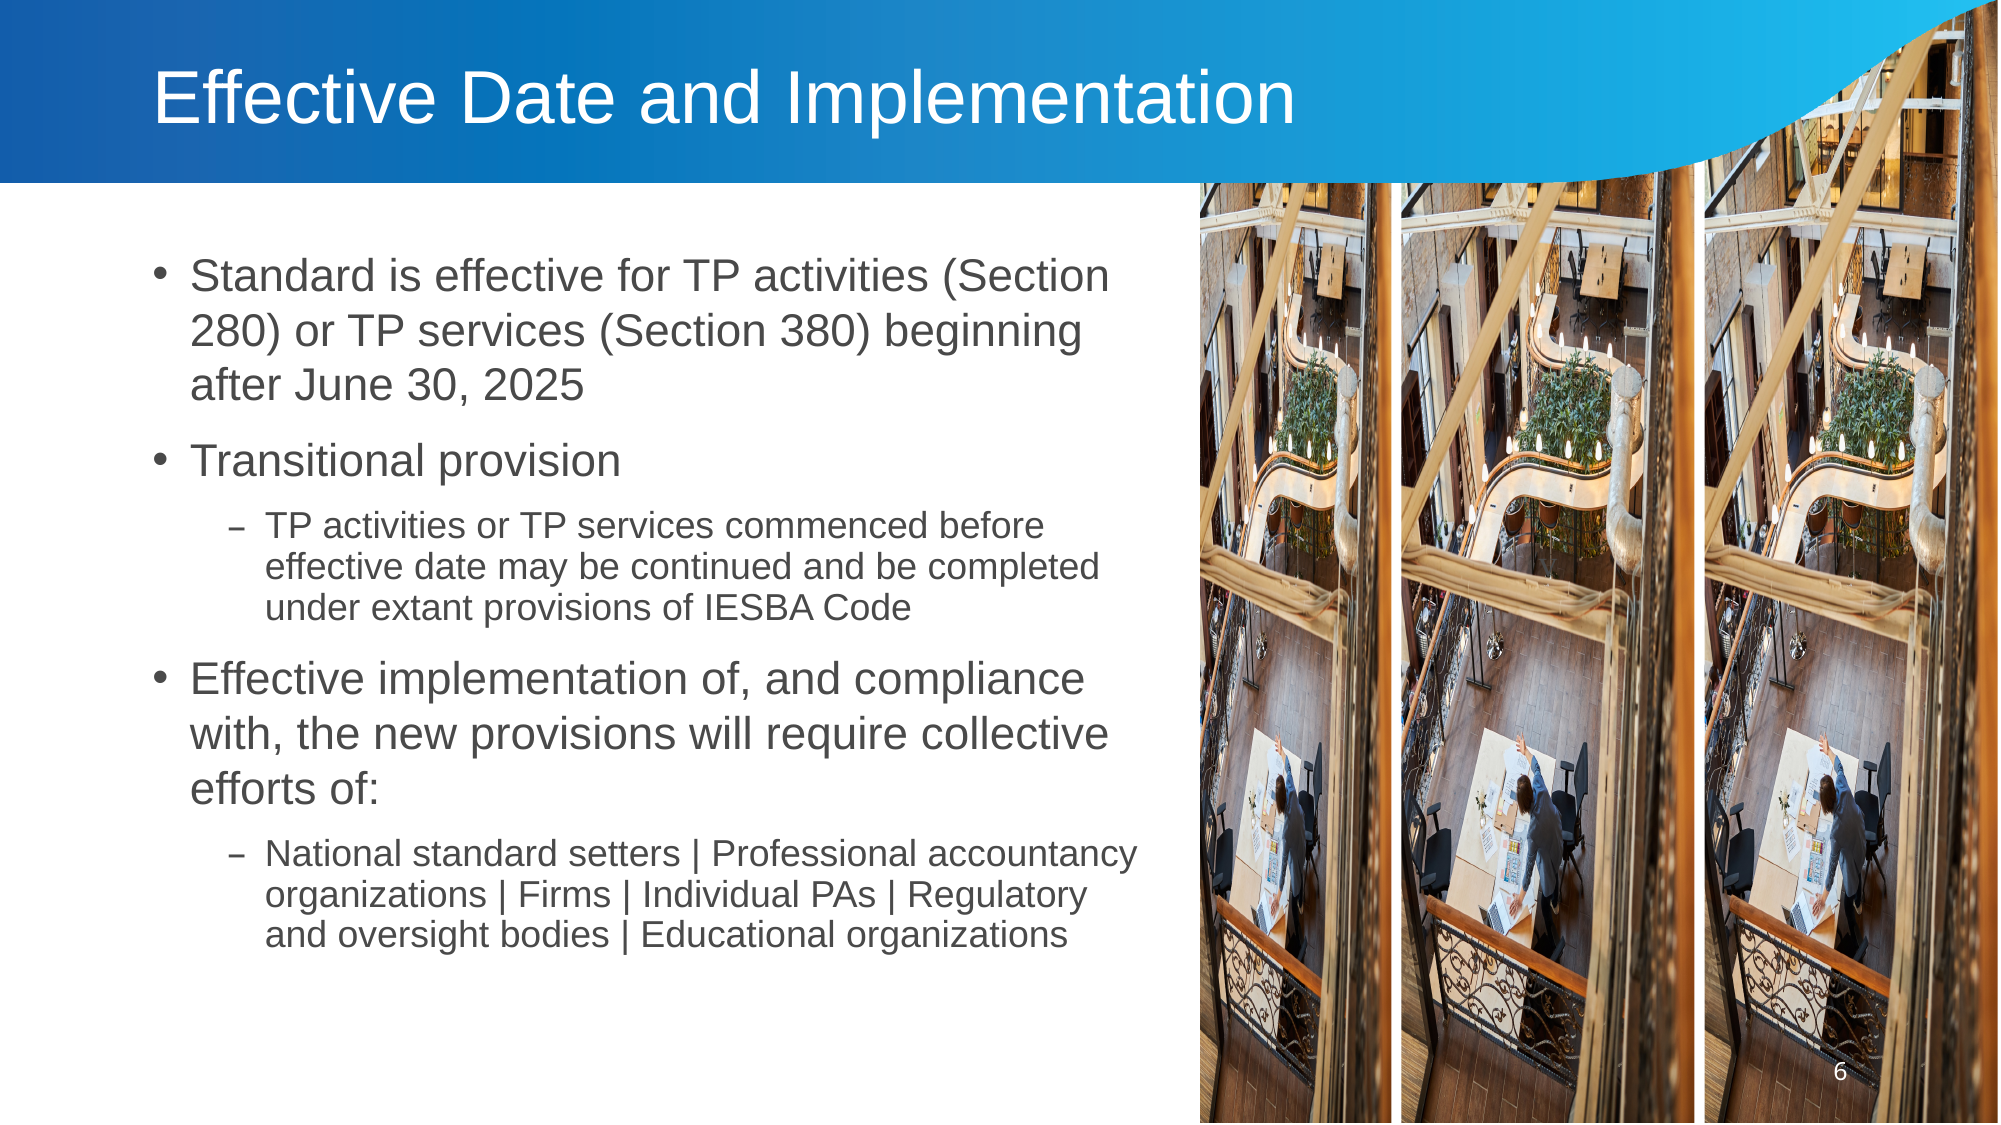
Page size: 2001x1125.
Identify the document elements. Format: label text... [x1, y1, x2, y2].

slide_number 6 [1412, 1042, 1863, 1103]
picture [0, 0, 2000, 1123]
title Effective Date and Implementation [137, 5, 1863, 182]
list Standard is effective for TP activities (Section 280) or TP services (Section 380) beginning after June 30, 2025 Transitional provision TP activities or TP services commenced before effective date may be continued and be completed under extant provisions of IESBA Code Effective implementation of, and compliance with, the new provisions will require collective efforts of: National standard setters | Professional accountancy organizations | Firms | Individual PAs | Regulatory and oversight bodies | Educational organizations [137, 237, 1160, 1014]
